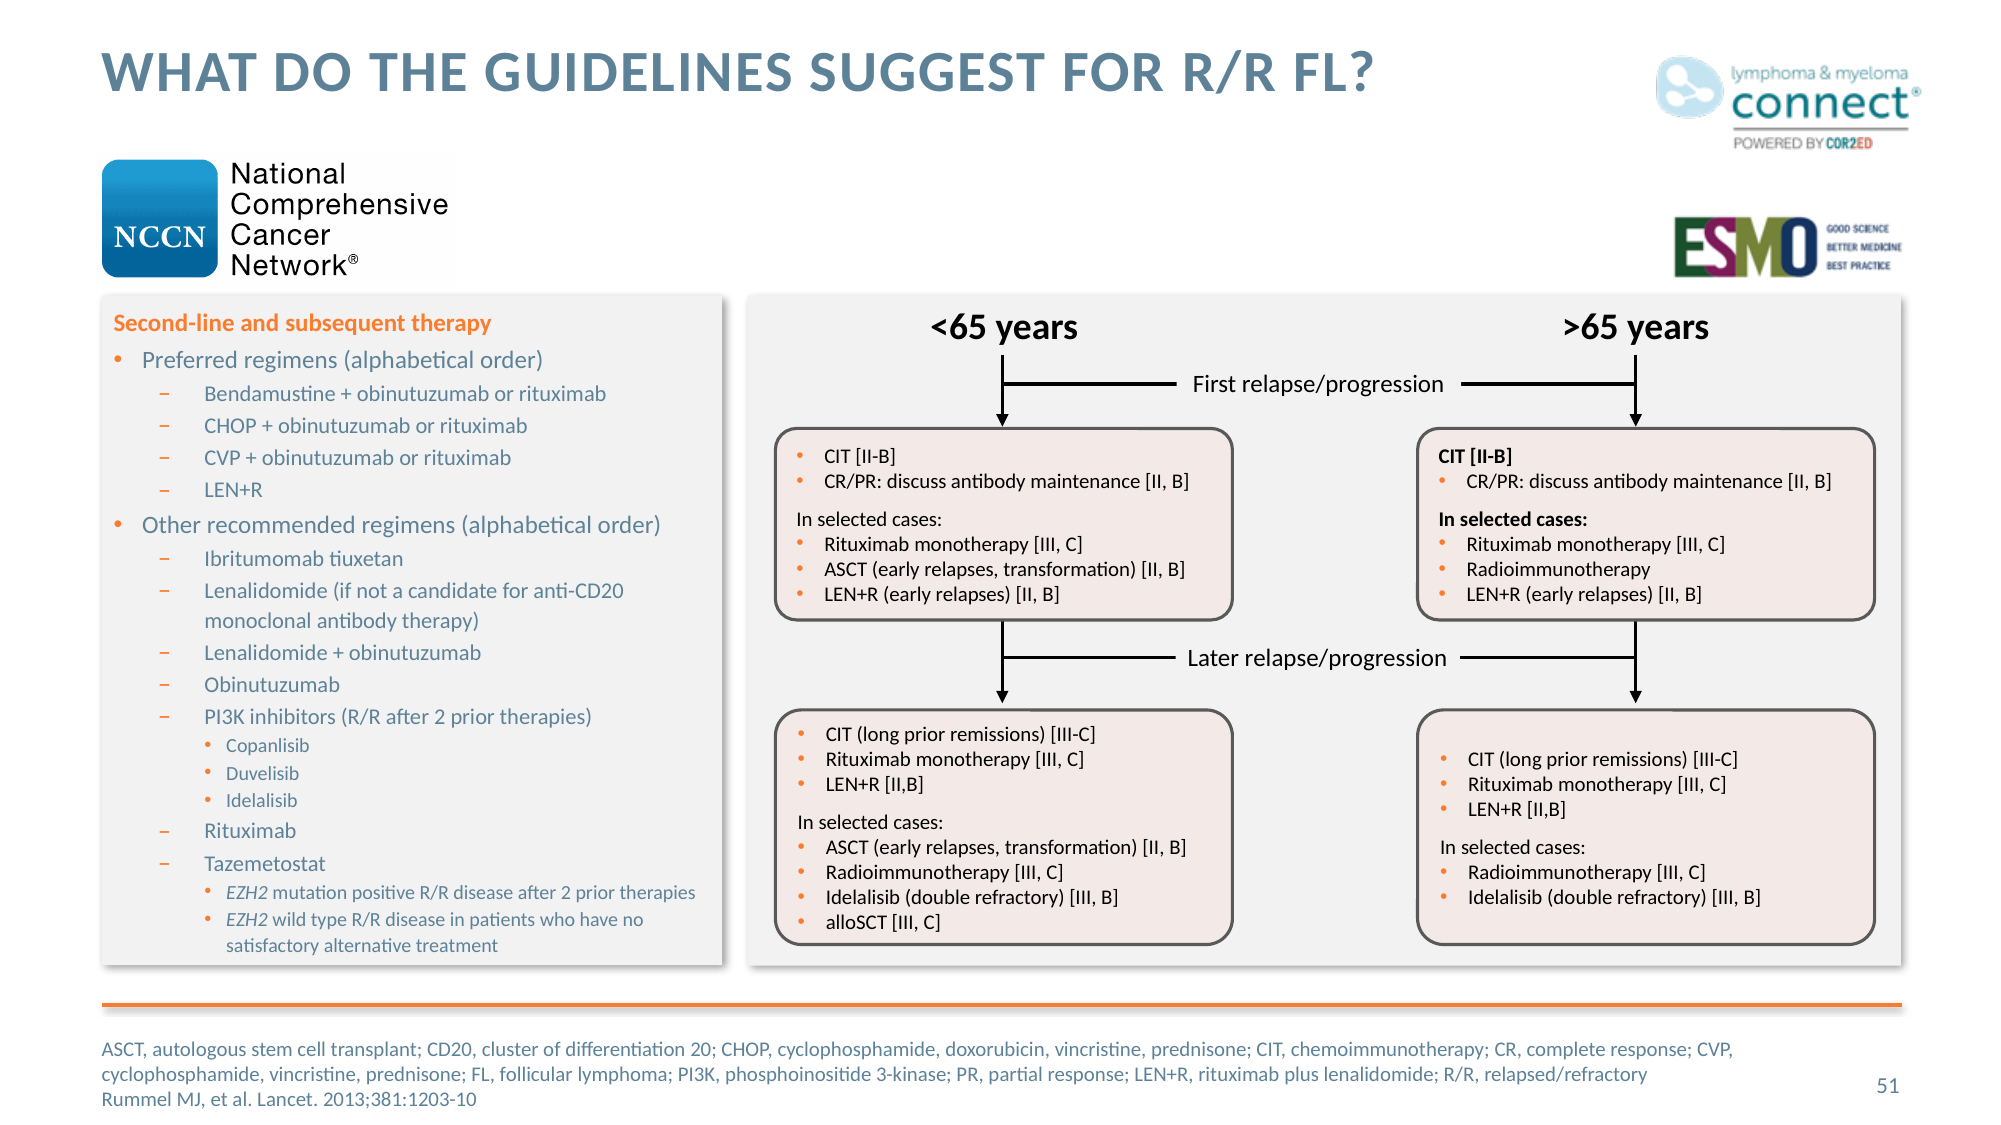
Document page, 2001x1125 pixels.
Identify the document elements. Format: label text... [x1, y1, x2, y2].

text_box CIT (long prior remissions) [III-C] Rituximab monotherapy [III, C] LEN+R [II,B] In selected cases: ASCT (early relapses, transformation) [II, B] Radioimmunotherapy [III, C] Idelalisib (double refractory) [III, B] alloSCT [III, C] [775, 709, 1233, 945]
picture [1666, 208, 1915, 287]
text_box <65 years [888, 295, 1120, 355]
text_box CIT [II-B] CR/PR: discuss antibody maintenance [II, B] In selected cases: Rituximab monotherapy [III, C] ASCT (early relapses, transformation) [II, B] LEN+R (early relapses) [II, B] [775, 428, 1233, 620]
text_box [746, 293, 1903, 968]
title What do the guidelines suggest for r/r FL? [101, 40, 1536, 173]
text_box First relapse/progression [1176, 371, 1462, 383]
text_box >65 years [1520, 295, 1752, 355]
text_box CIT (long prior remissions) [III-C] Rituximab monotherapy [III, C] LEN+R [II,B] In selected cases: Radioimmunotherapy [III, C] Idelalisib (double refractory) [III, B] [1417, 709, 1875, 945]
picture [93, 152, 455, 287]
text_box Later relapse/progression [1175, 644, 1460, 656]
slide_number 51 [1771, 1054, 1900, 1115]
picture [1641, 45, 1934, 161]
text_box CIT [II-B] CR/PR: discuss antibody maintenance [II, B] In selected cases: Rituximab monotherapy [III, C] Radioimmunotherapy LEN+R (early relapses) [II, B] [1417, 428, 1875, 620]
text_box Later relapse/progression [1175, 664, 1460, 672]
text_box First relapse/progression [1176, 391, 1462, 399]
list ASCT, autologous stem cell transplant; CD20, cluster of differentiation 20; CHOP, cyclophosphamide, doxorubicin, vincristine, prednisone; CIT, chemoimmunotherapy; CR, complete response; CVP, cyclophosphamide, vincristine, prednisone; FL, follicular lymphoma; PI3K, phosphoinositide 3-kinase; PR, partial response; LEN+R, rituximab plus lenalidomide; R/R, relapsed/refractory Rummel MJ, et al. Lancet. 2013;381:1203-10 [101, 1042, 1752, 1103]
list Second-line and subsequent therapy Preferred regimens (alphabetical order) Bendamustine + obinutuzumab or rituximab CHOP + obinutuzumab or rituximab CVP + obinutuzumab or rituximab LEN+R Other recommended regimens (alphabetical order) Ibritumomab tiuxetan Lenalidomide (if not a candidate for anti-CD20 monoclonal antibody therapy) Lenalidomide + obinutuzumab Obinutuzumab PI3K inhibitors (R/R after 2 prior therapies) Copanlisib Duvelisib Idelalisib Rituximab Tazemetostat EZH2 mutation positive R/R disease after 2 prior therapies EZH2 wild type R/R disease in patients who have no satisfactory alternative treatment [101, 295, 723, 966]
